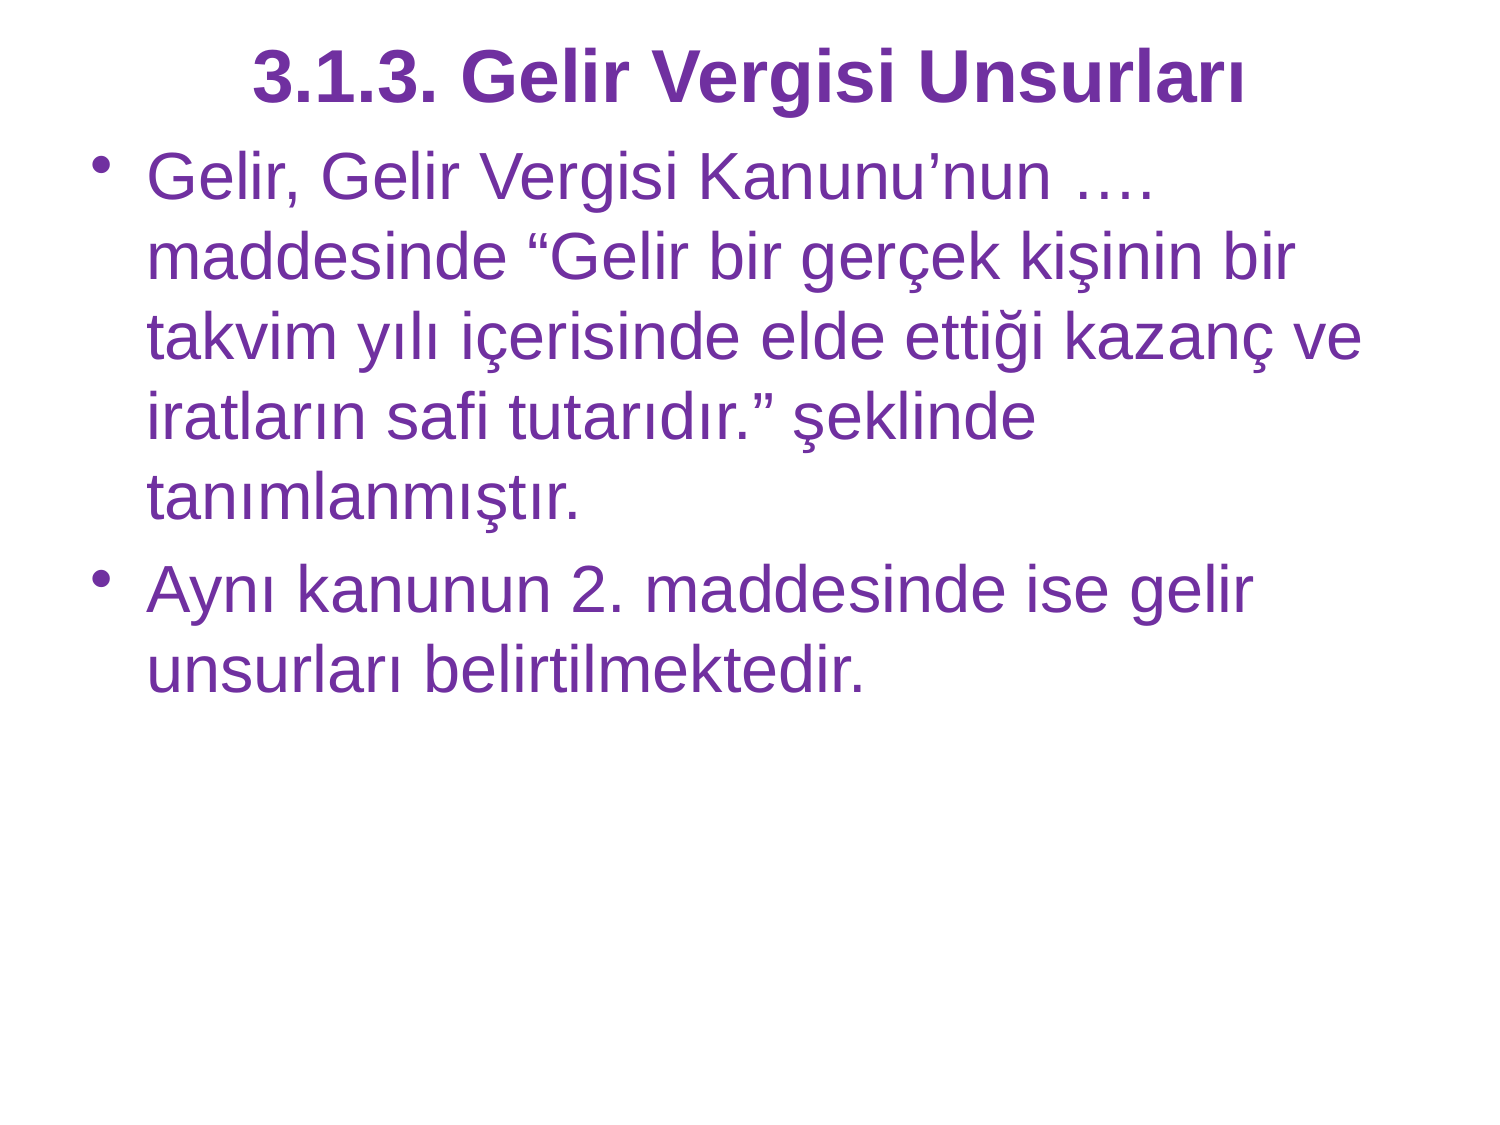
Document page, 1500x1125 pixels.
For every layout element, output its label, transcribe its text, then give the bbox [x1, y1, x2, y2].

title 3.1.3. Gelir Vergisi Unsurları [75, 19, 1425, 125]
list Gelir, Gelir Vergisi Kanunu’nun …. maddesinde “Gelir bir gerçek kişinin bir takvim yılı içerisinde elde ettiği kazanç ve iratların safi tutarıdır.” şeklinde tanımlanmıştır. Aynı kanunun 2. maddesinde ise gelir unsurları belirtilmektedir. [75, 125, 1425, 1005]
